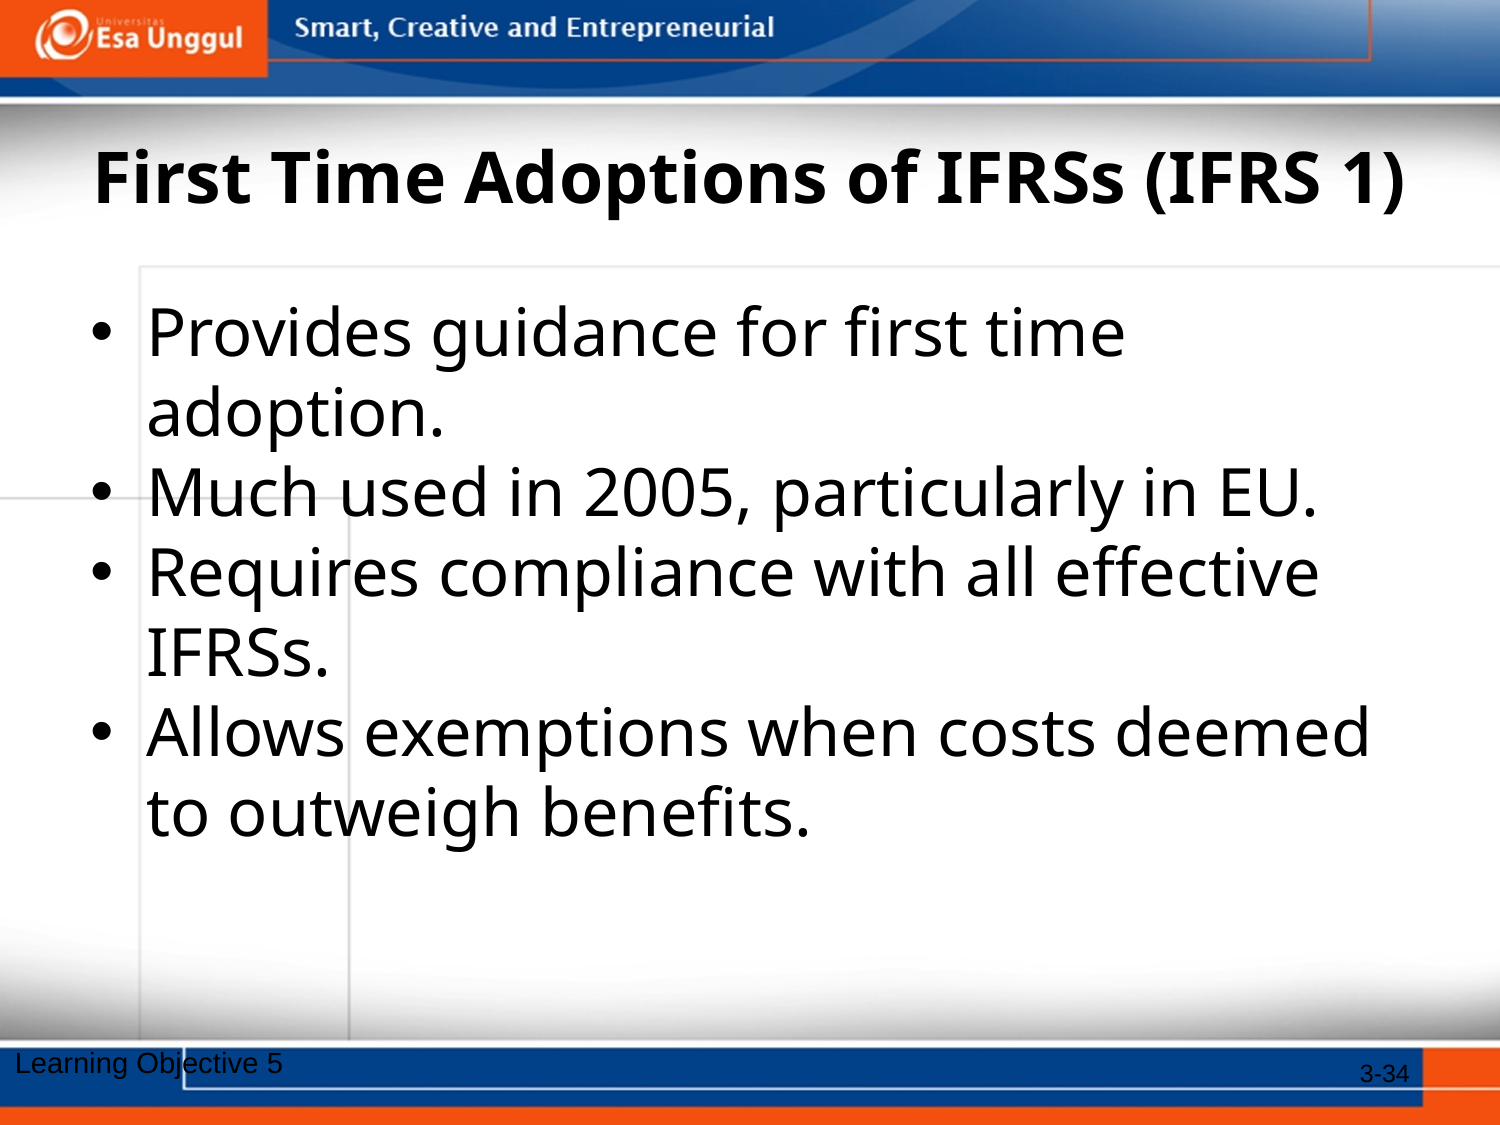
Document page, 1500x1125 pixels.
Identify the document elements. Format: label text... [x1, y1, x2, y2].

text_box Learning Objective 5 [0, 1037, 475, 1088]
picture [0, 0, 1500, 1125]
title First Time Adoptions of IFRSs (IFRS 1) [75, 99, 1425, 250]
text_box [0, 1037, 488, 1098]
slide_number 3-34 [1250, 1042, 1425, 1103]
list Provides guidance for first time adoption. Much used in 2005, particularly in EU. Requires compliance with all effective IFRSs. Allows exemptions when costs deemed to outweigh benefits. [75, 282, 1425, 1025]
